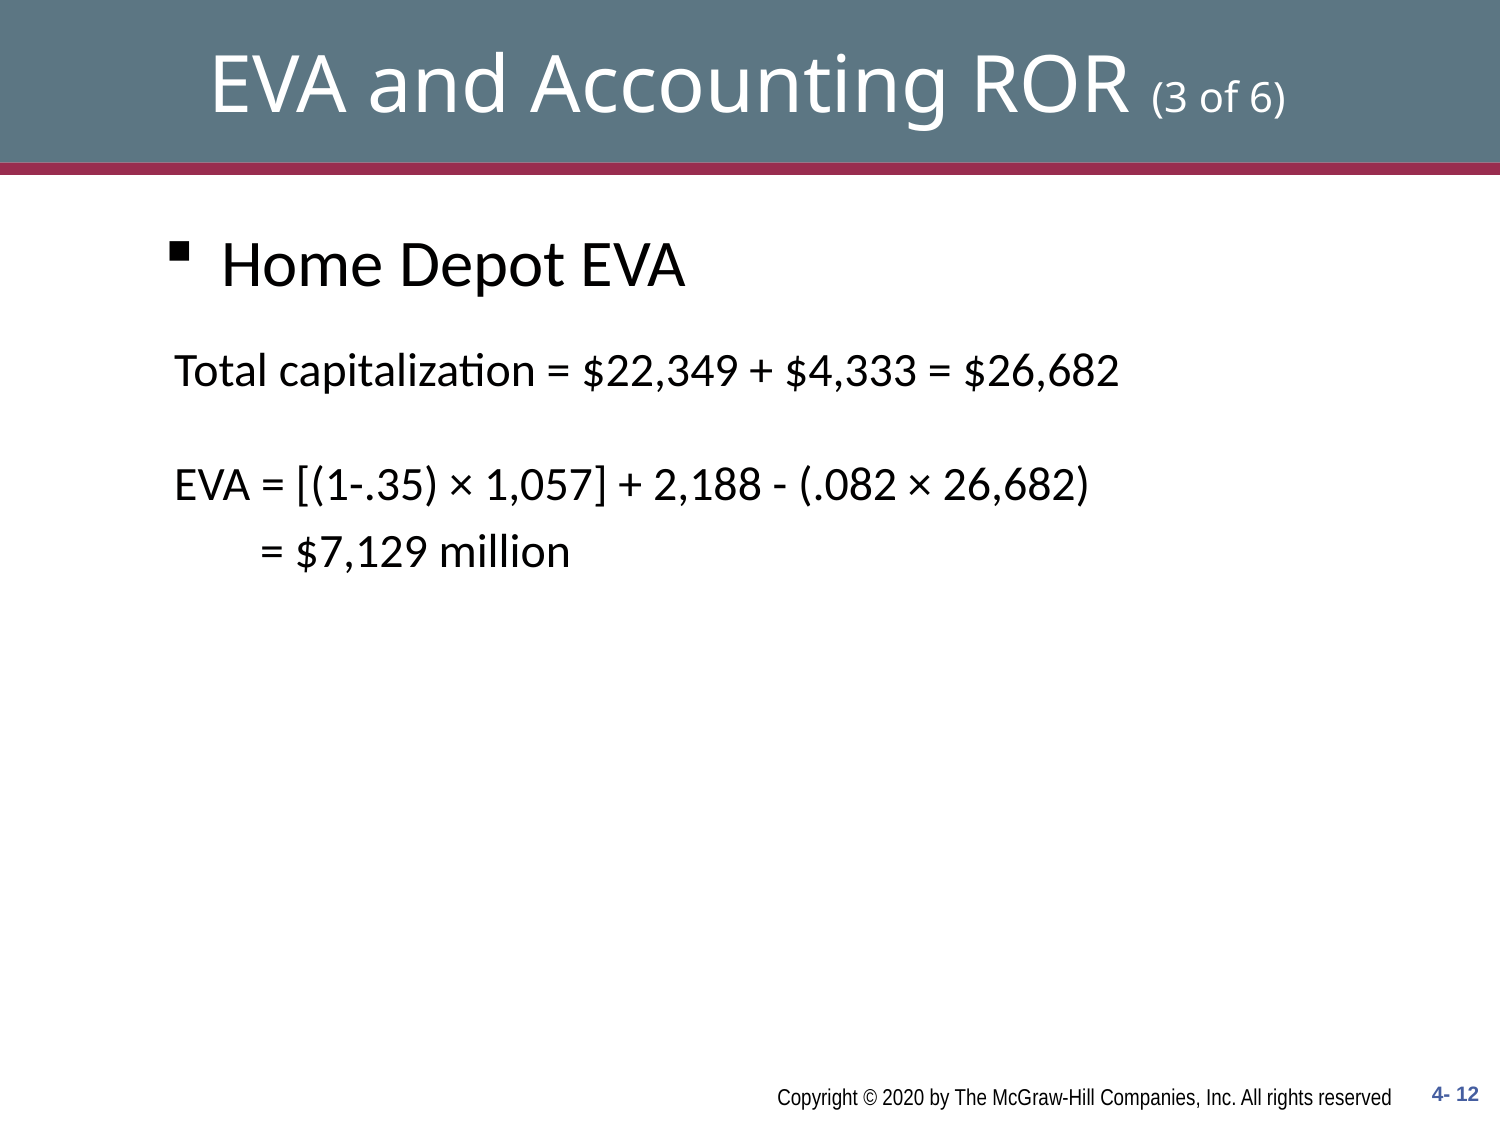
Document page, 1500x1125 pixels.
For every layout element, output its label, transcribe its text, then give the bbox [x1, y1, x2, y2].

list Home Depot EVA Total capitalization = $22,349 + $4,333 = $26,682 EVA = [(1-.35) × 1,057] + 2,188 - (.082 × 26,682) = $7,129 million [150, 212, 1425, 963]
title EVA and Accounting ROR (3 of 6) [37, 12, 1457, 150]
